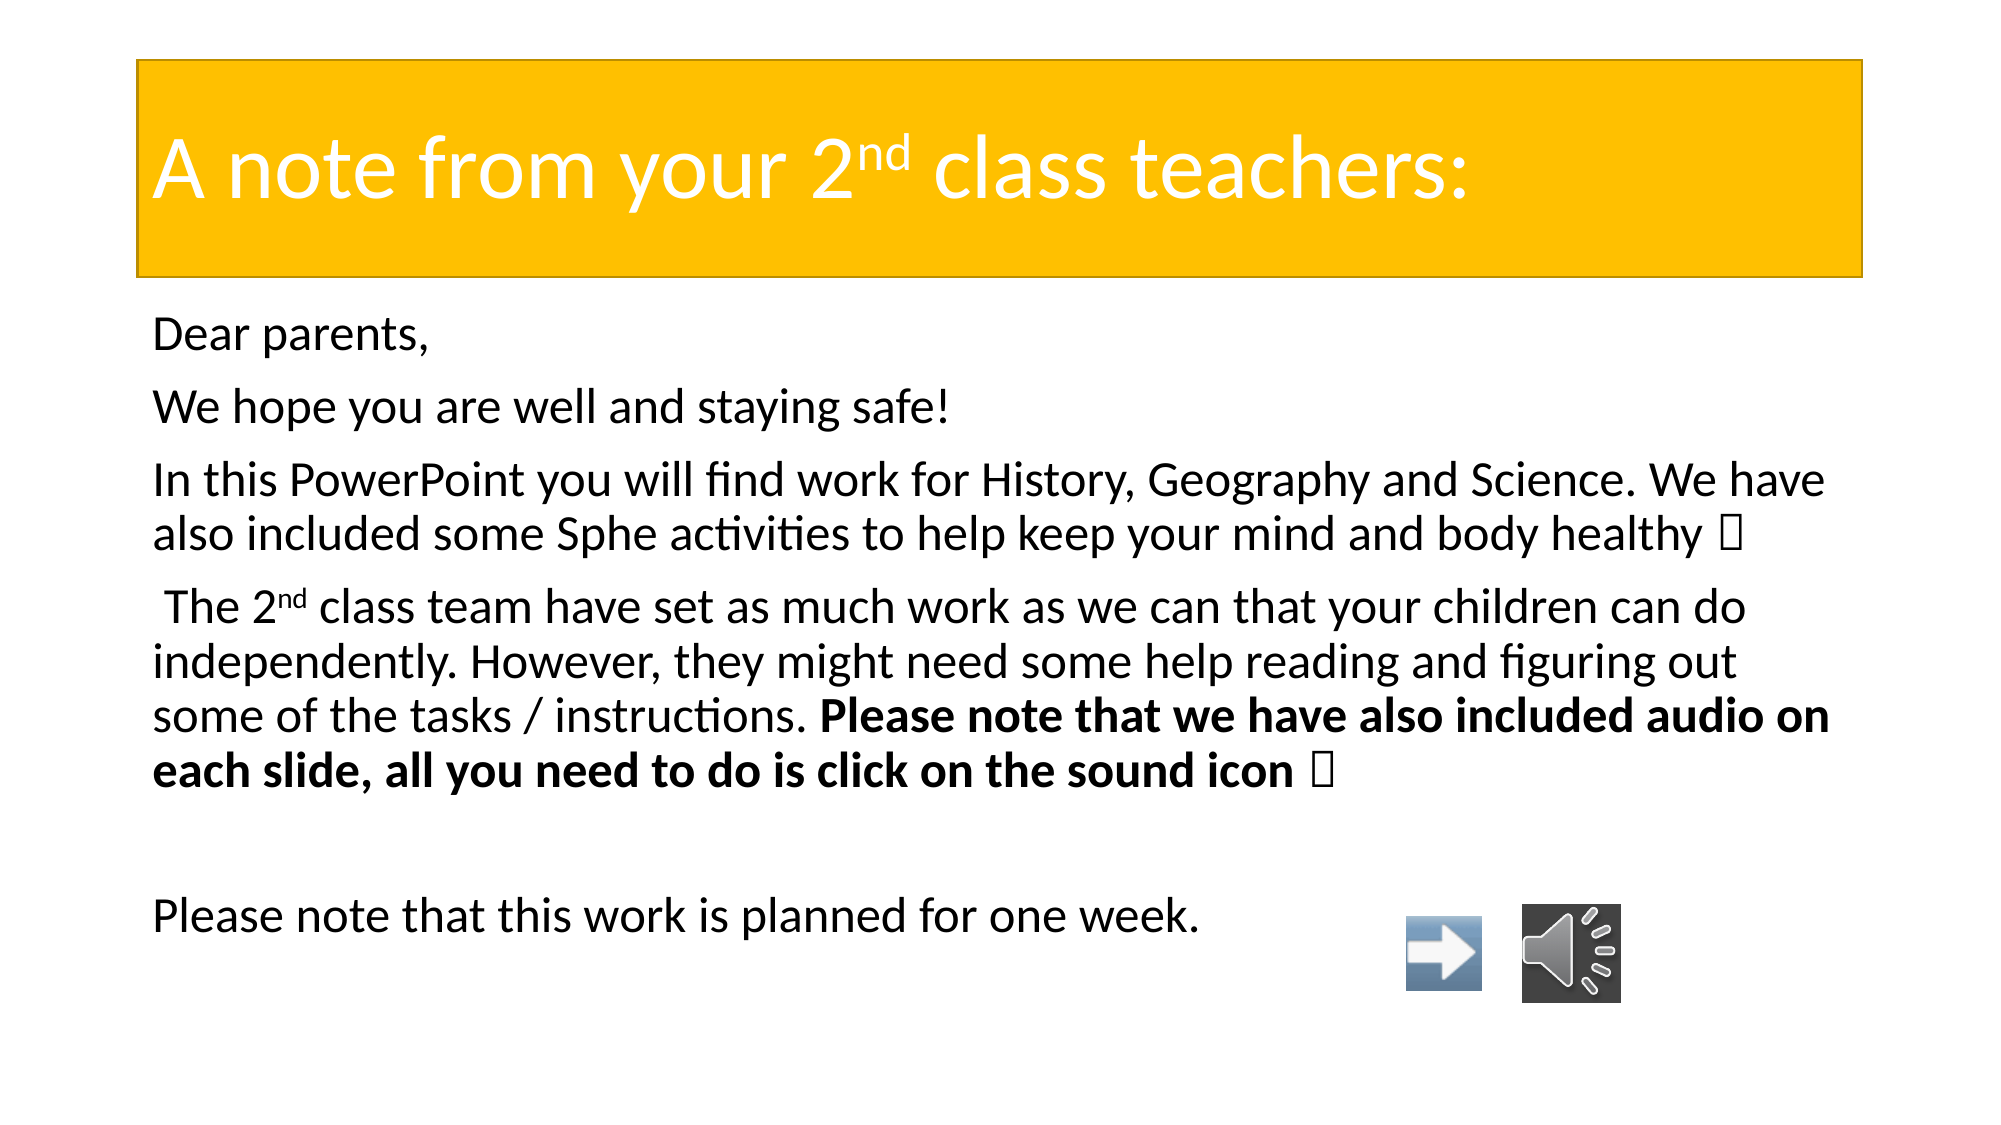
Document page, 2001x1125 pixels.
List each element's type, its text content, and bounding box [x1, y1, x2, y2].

picture [1406, 915, 1482, 991]
title A note from your 2nd class teachers: [136, 59, 1863, 278]
picture [1521, 903, 1622, 1004]
list Dear parents, We hope you are well and staying safe! In this PowerPoint you will find work for History, Geography and Science. We have also included some Sphe activities to help keep your mind and body healthy  The 2nd class team have set as much work as we can that your children can do independently. However, they might need some help reading and figuring out some of the tasks / instructions. Please note that we have also included audio on each slide, all you need to do is click on the sound icon  Please note that this work is planned for one week. [137, 299, 1863, 1014]
